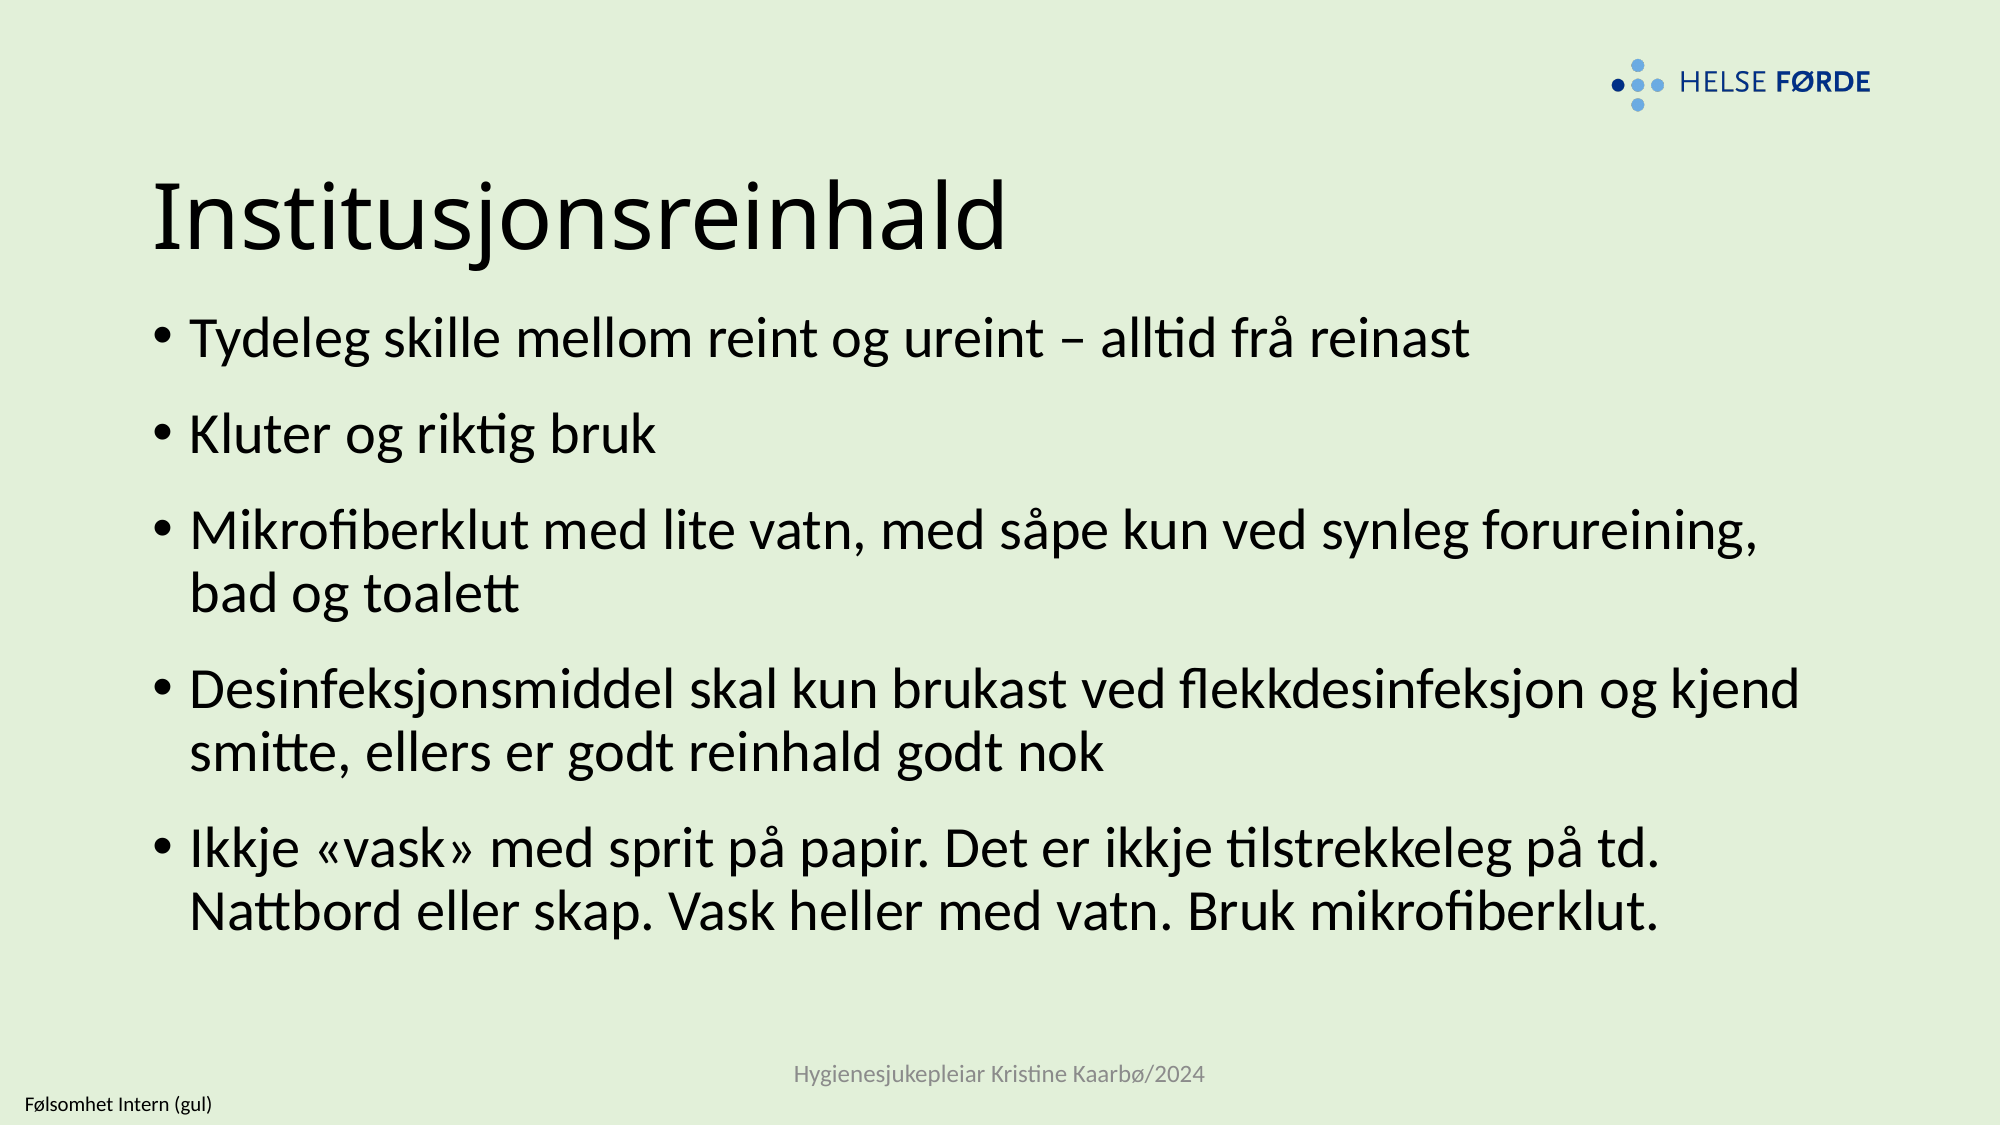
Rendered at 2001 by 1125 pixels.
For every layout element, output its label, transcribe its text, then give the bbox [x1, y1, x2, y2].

title Institusjonsreinhald [137, 59, 1863, 278]
footer Hygienesjukepleiar Kristine Kaarbø/2024 [662, 1042, 1338, 1103]
list Tydeleg skille mellom reint og ureint – alltid frå reinast Kluter og riktig bruk Mikrofiberklut med lite vatn, med såpe kun ved synleg forureining, bad og toalett Desinfeksjonsmiddel skal kun brukast ved flekkdesinfeksjon og kjend smitte, ellers er godt reinhald godt nok Ikkje «vask» med sprit på papir. Det er ikkje tilstrekkeleg på td. Nattbord eller skap. Vask heller med vatn. Bruk mikrofiberklut. [137, 299, 1863, 1014]
picture [1602, 49, 1879, 121]
